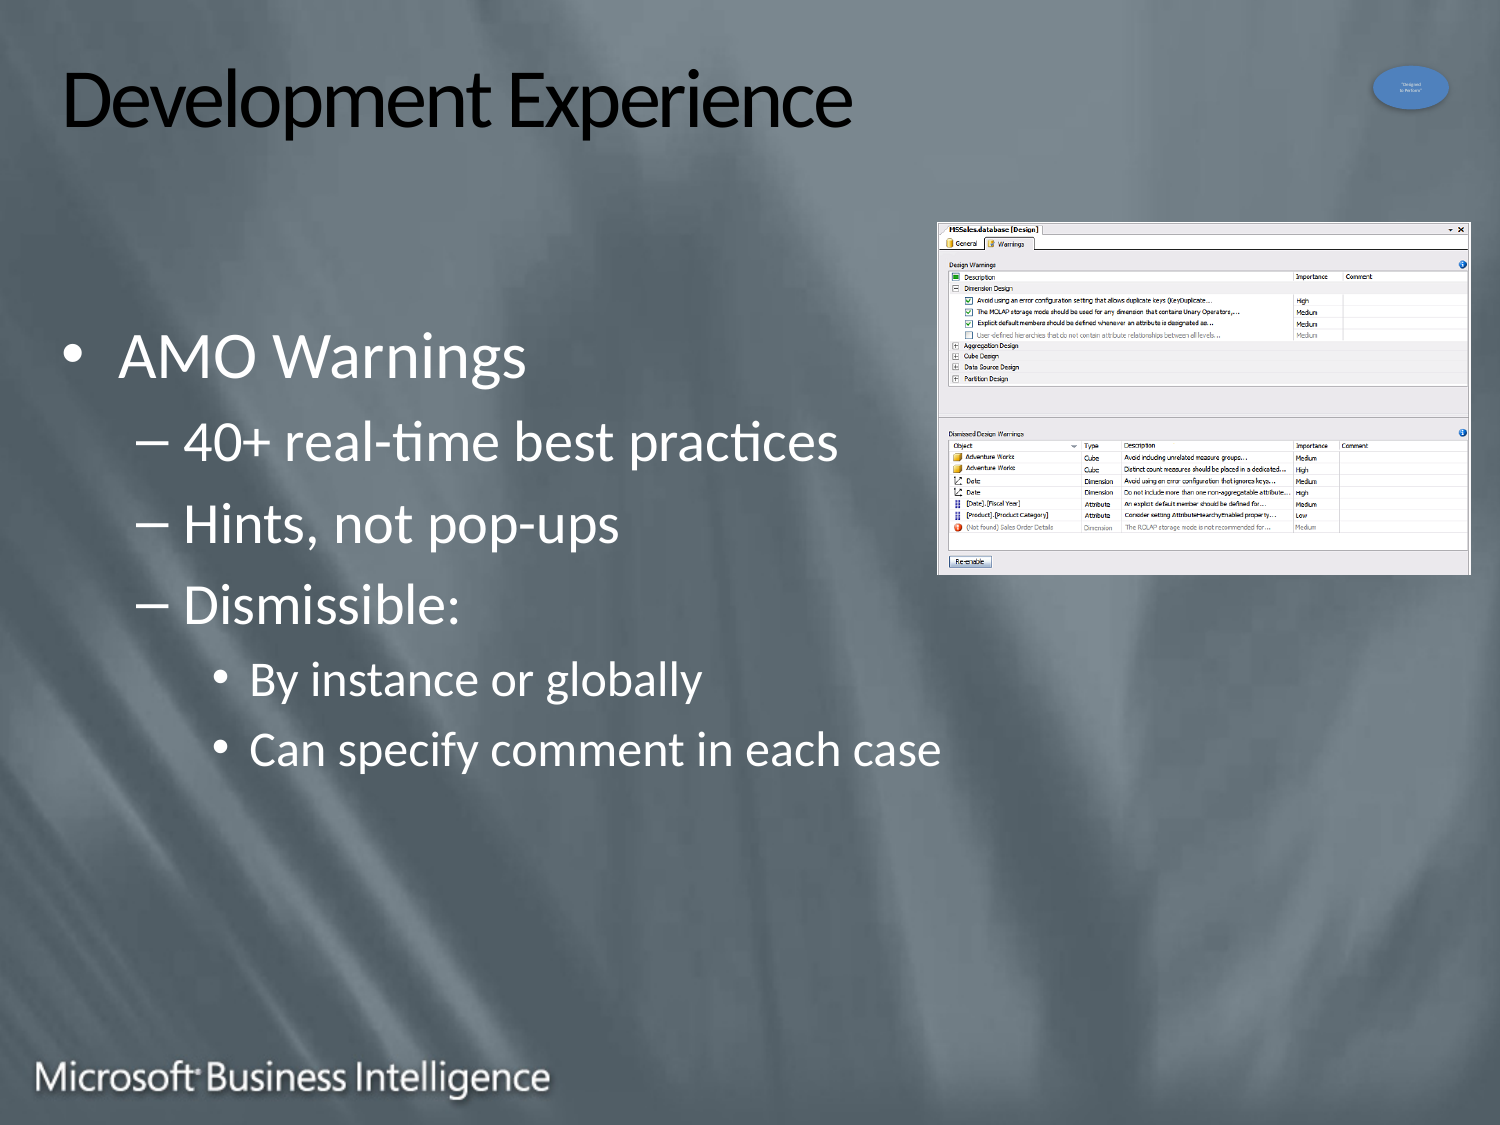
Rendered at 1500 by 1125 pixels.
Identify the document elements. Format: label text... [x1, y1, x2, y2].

list AMO Warnings 40+ real-time best practices Hints, not pop-ups Dismissible: By instance or globally Can specify comment in each case [46, 210, 1454, 1032]
picture [0, 0, 1500, 1125]
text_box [1259, 0, 1500, 176]
title Development Experience [46, 35, 1254, 153]
